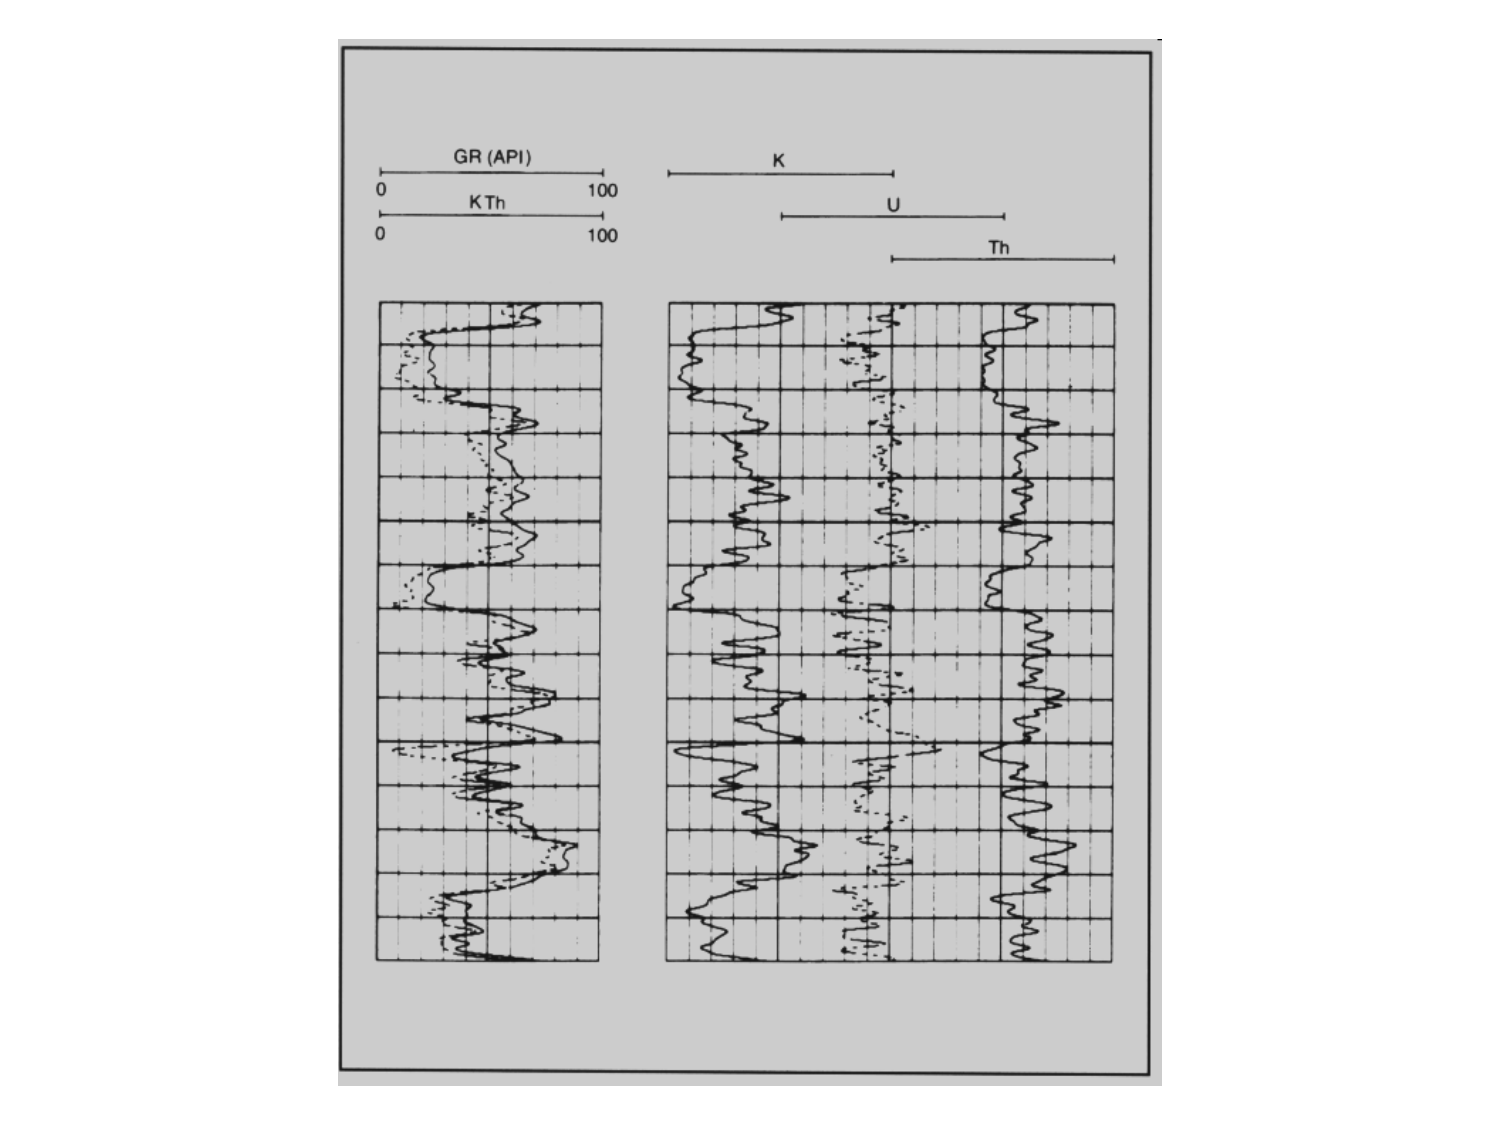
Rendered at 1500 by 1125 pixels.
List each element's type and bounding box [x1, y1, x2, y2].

picture [337, 39, 1163, 1086]
